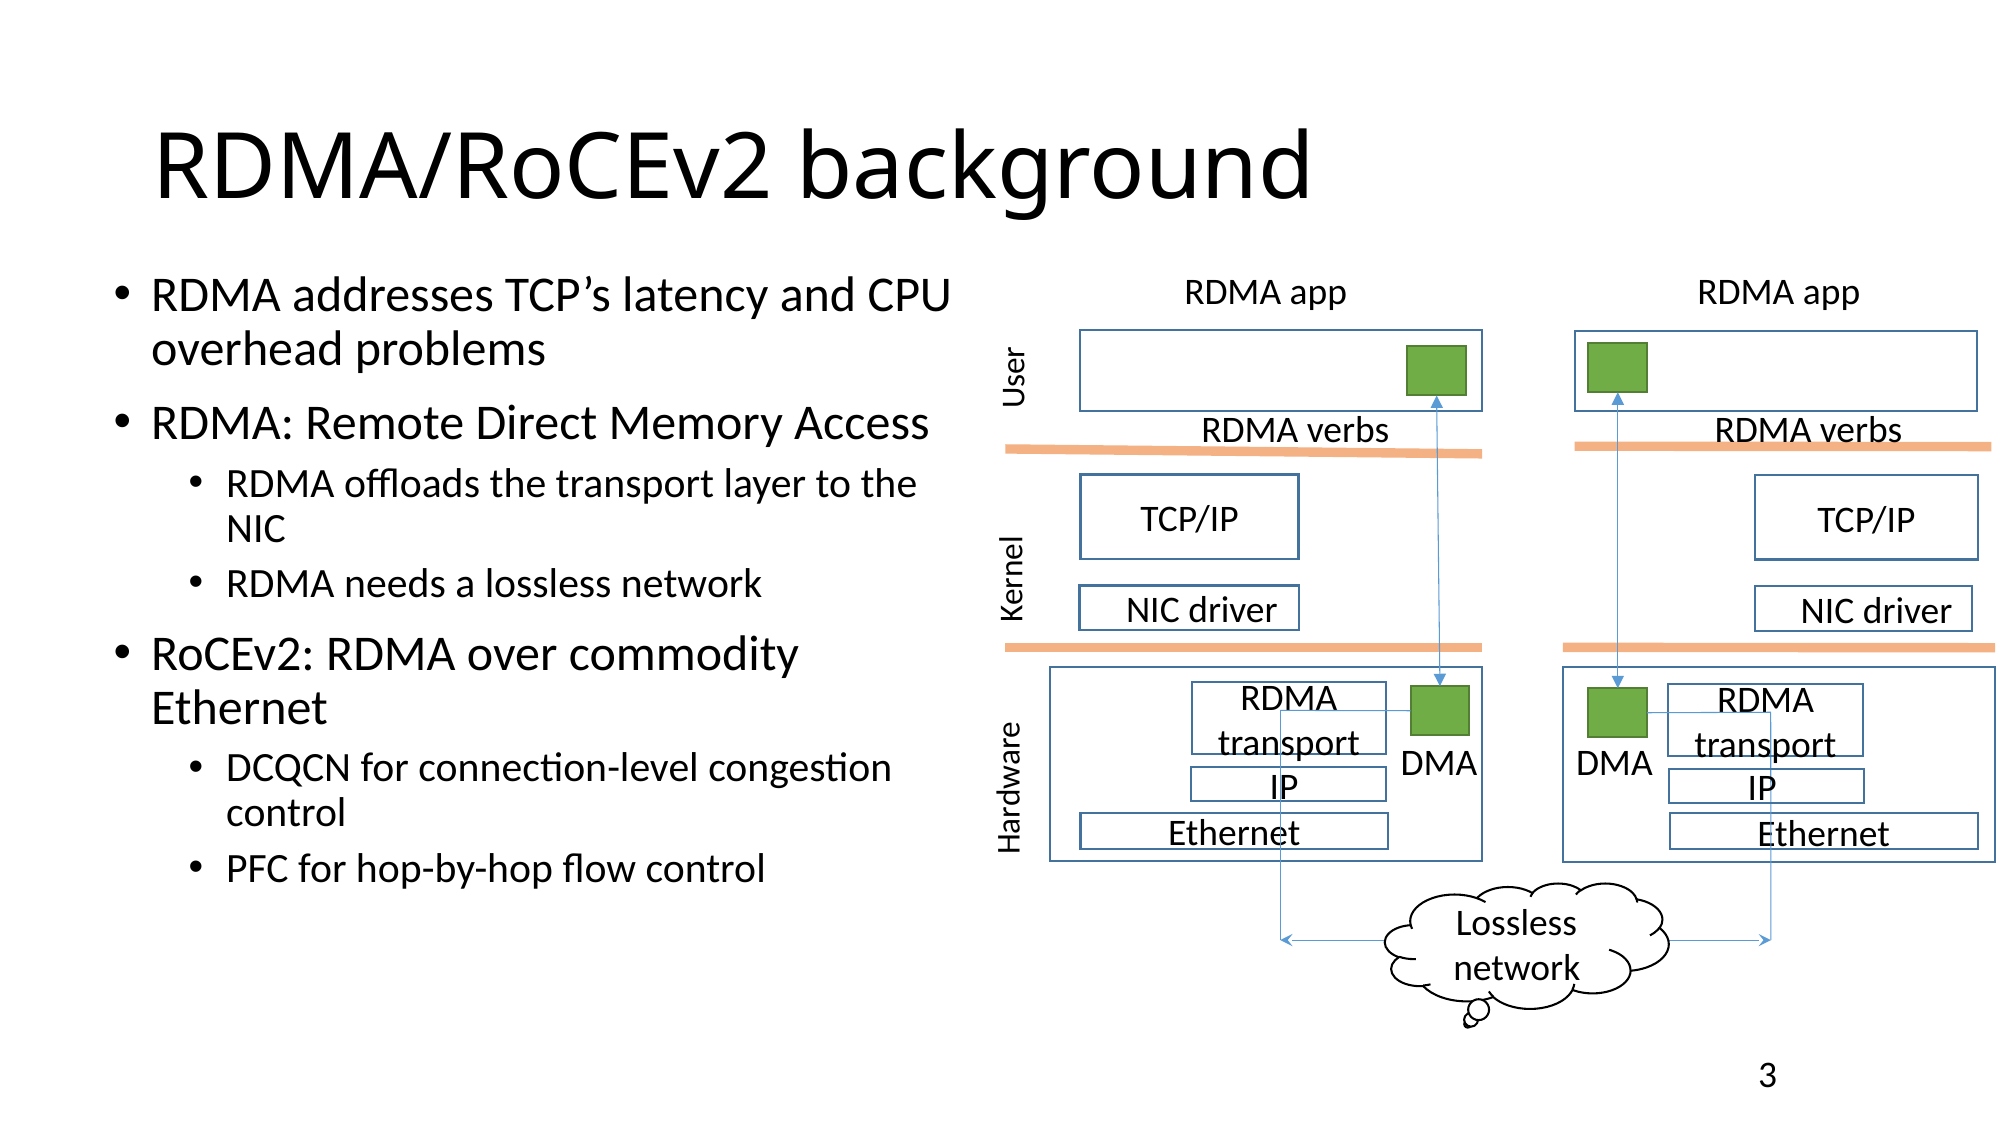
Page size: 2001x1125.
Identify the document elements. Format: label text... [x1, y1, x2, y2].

text_box User [983, 331, 1039, 424]
text_box Kernel [981, 520, 1037, 638]
text_box [1574, 330, 1978, 412]
text_box RDMA verbs [1186, 454, 1405, 458]
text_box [1563, 343, 1666, 787]
text_box [1281, 791, 1483, 862]
text_box IP [1771, 768, 1865, 804]
text_box NIC driver [1754, 585, 1973, 632]
text_box NIC driver [1078, 584, 1300, 631]
text_box RDMA verbs [1699, 447, 1918, 458]
text_box IP [1190, 766, 1280, 802]
text_box Lossless network [1383, 941, 1670, 1029]
text_box Ethernet [1281, 812, 1389, 850]
text_box RDMA verbs [1186, 397, 1405, 448]
text_box DMA [1385, 730, 1493, 791]
text_box [1441, 666, 1483, 730]
list RDMA addresses TCP’s latency and CPU overhead problems RDMA: Remote Direct Memory Access RDMA offloads the transport layer to the NIC RDMA needs a lossless network RoCEv2: RDMA over commodity Ethernet DCQCN for connection-level congestion control PFC for hop-by-hop flow control [98, 260, 991, 975]
text_box IP [1668, 768, 1770, 804]
text_box [1079, 329, 1483, 412]
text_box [1440, 448, 1483, 454]
text_box RDMA app [1169, 259, 1363, 320]
text_box TCP/IP [1754, 474, 1979, 561]
text_box Ethernet [1669, 812, 1770, 850]
text_box RDMA transport [1667, 683, 1864, 757]
text_box IP [1281, 766, 1387, 802]
text_box Ethernet [1079, 812, 1280, 850]
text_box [1436, 395, 1440, 687]
text_box RDMA app [1682, 259, 1876, 320]
text_box Hardware [978, 706, 1034, 870]
text_box [1562, 666, 1770, 863]
text_box [1410, 685, 1470, 730]
text_box [1666, 666, 1996, 863]
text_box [1005, 448, 1436, 454]
text_box TCP/IP [1079, 473, 1300, 560]
text_box Ethernet [1772, 812, 1979, 850]
text_box RDMA transport [1191, 681, 1387, 755]
title RDMA/RoCEv2 background [137, 59, 1863, 278]
text_box [1049, 666, 1436, 862]
text_box [1406, 345, 1467, 396]
text_box Lossless network [1384, 882, 1670, 940]
text_box RDMA verbs [1699, 397, 1918, 446]
